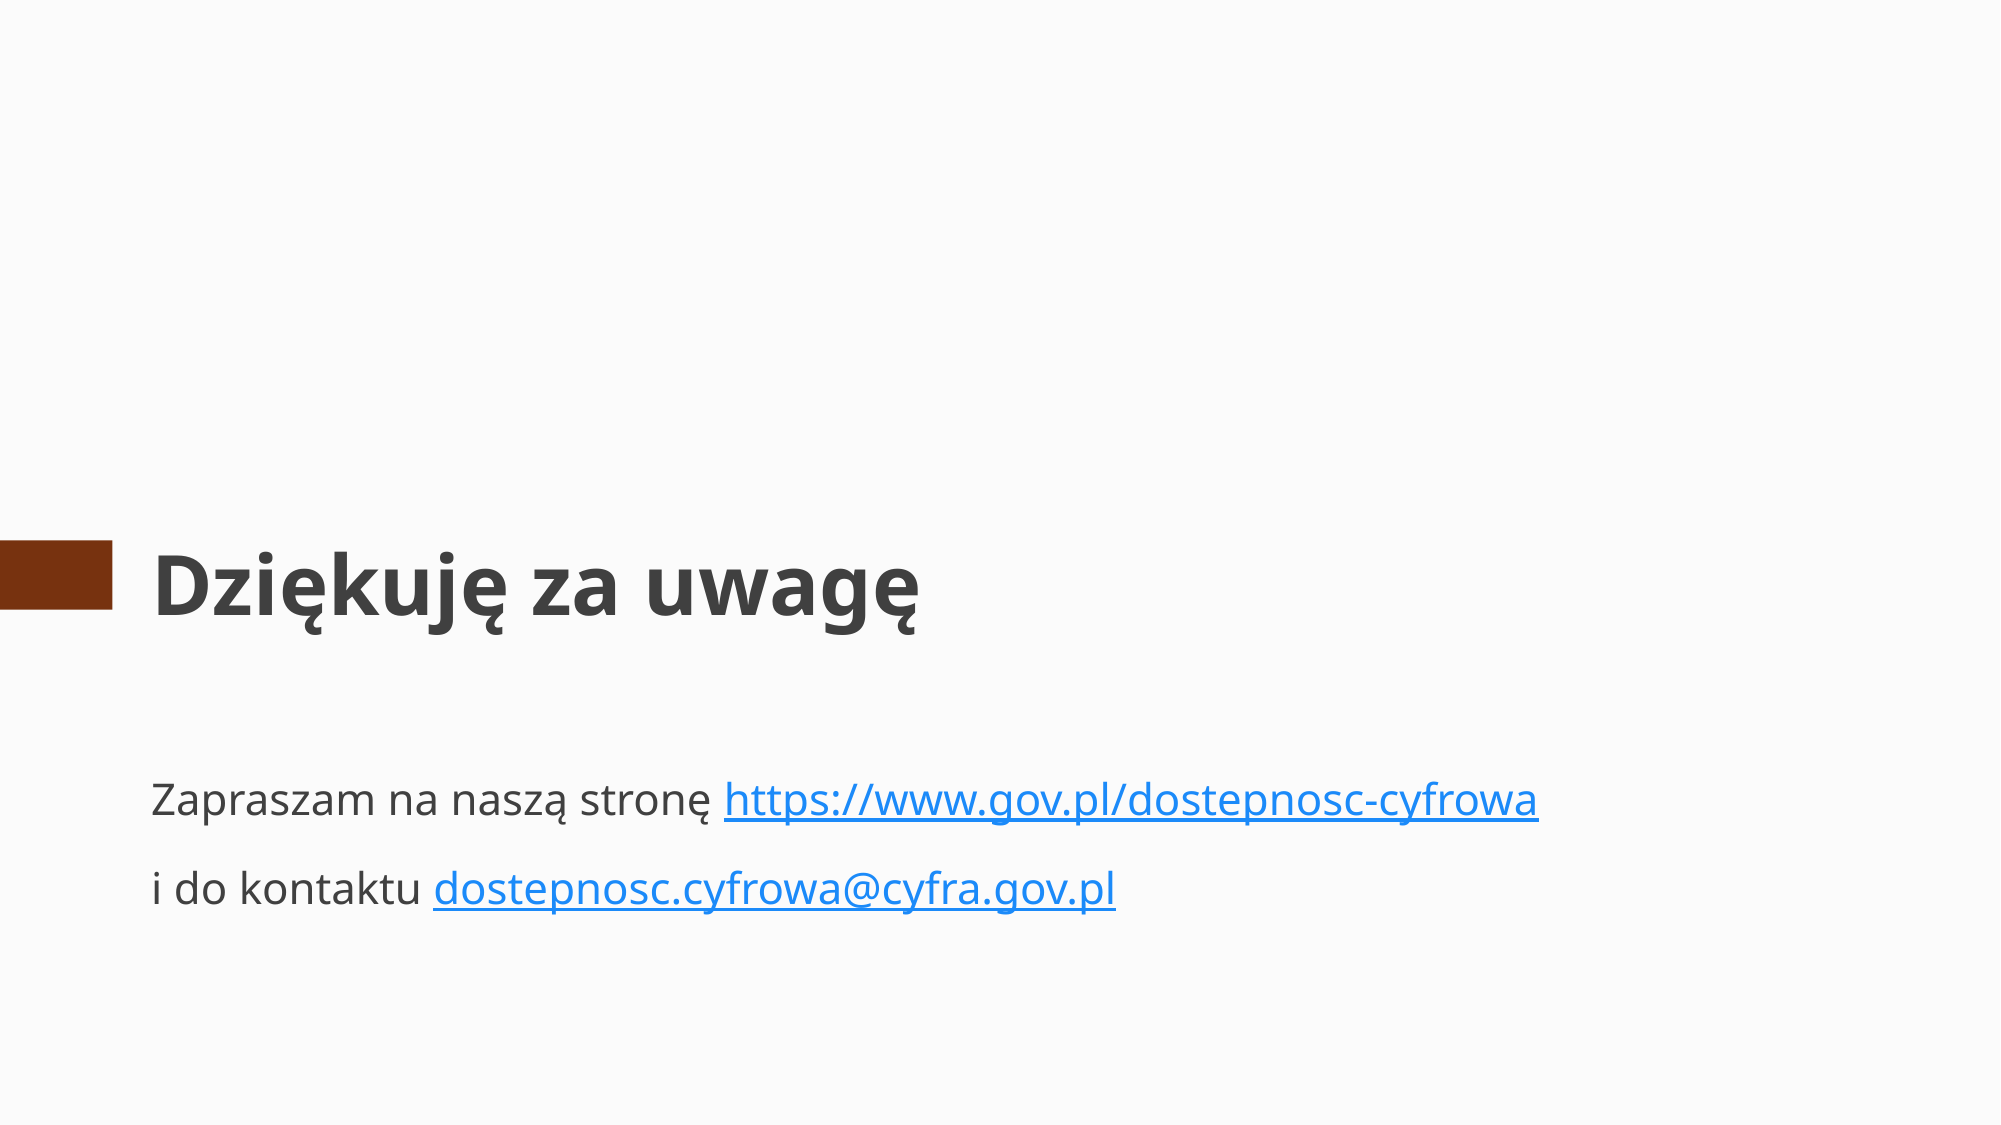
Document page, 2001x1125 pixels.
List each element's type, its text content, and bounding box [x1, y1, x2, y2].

text_box Zapraszam na naszą stronę https://www.gov.pl/dostepnosc-cyfrowa i do kontaktu dostepnosc.cyfrowa@cyfra.gov.pl [136, 733, 1829, 1007]
title Dziękuję za uwagę [136, 514, 1862, 658]
